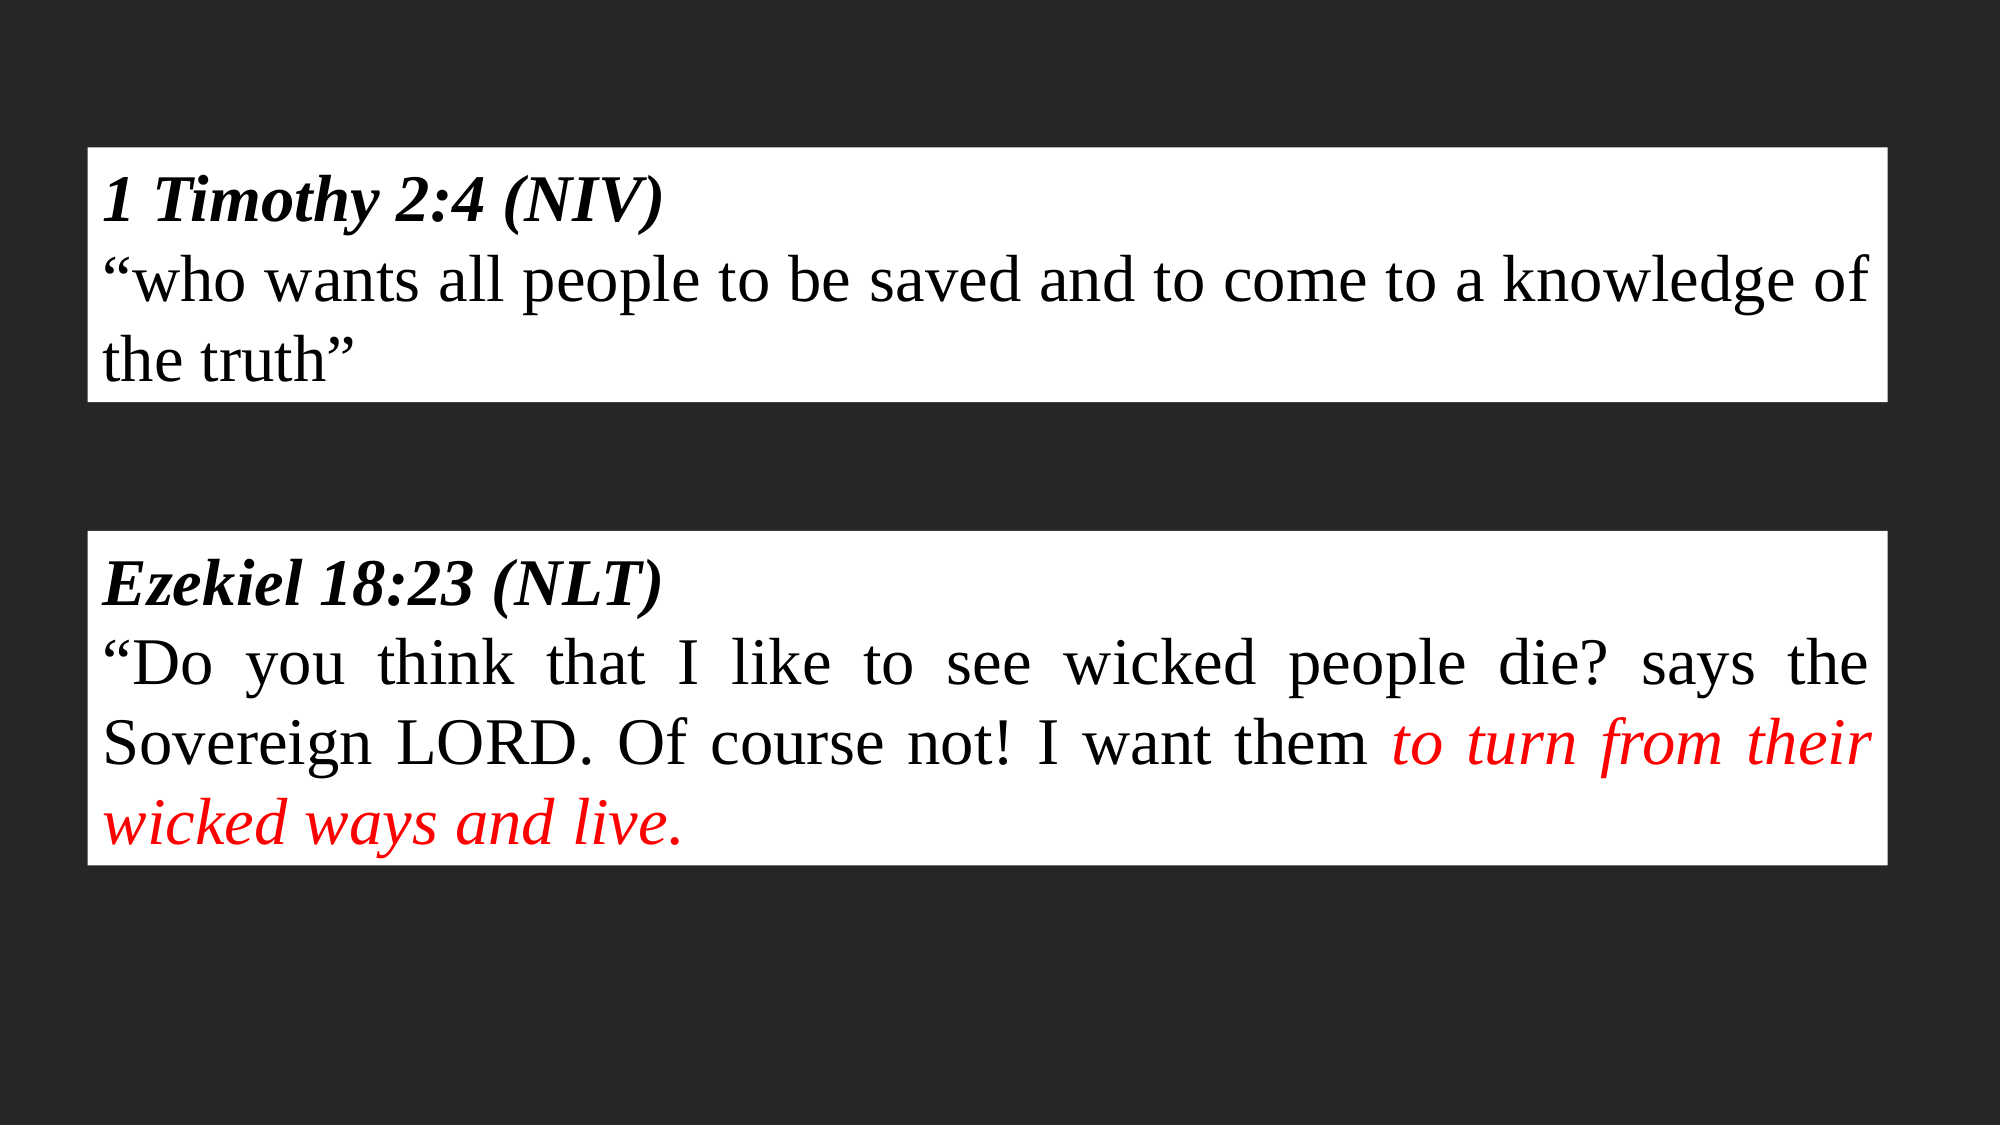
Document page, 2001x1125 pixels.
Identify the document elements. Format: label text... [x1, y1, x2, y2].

text_box 1 Timothy 2:4 (NIV) “who wants all people to be saved and to come to a knowledge of the truth” [87, 147, 1888, 403]
text_box Ezekiel 18:23 (NLT) “Do you think that I like to see wicked people die? says the Sovereign Lord. Of course not! I want them to turn from their wicked ways and live. [87, 530, 1888, 866]
